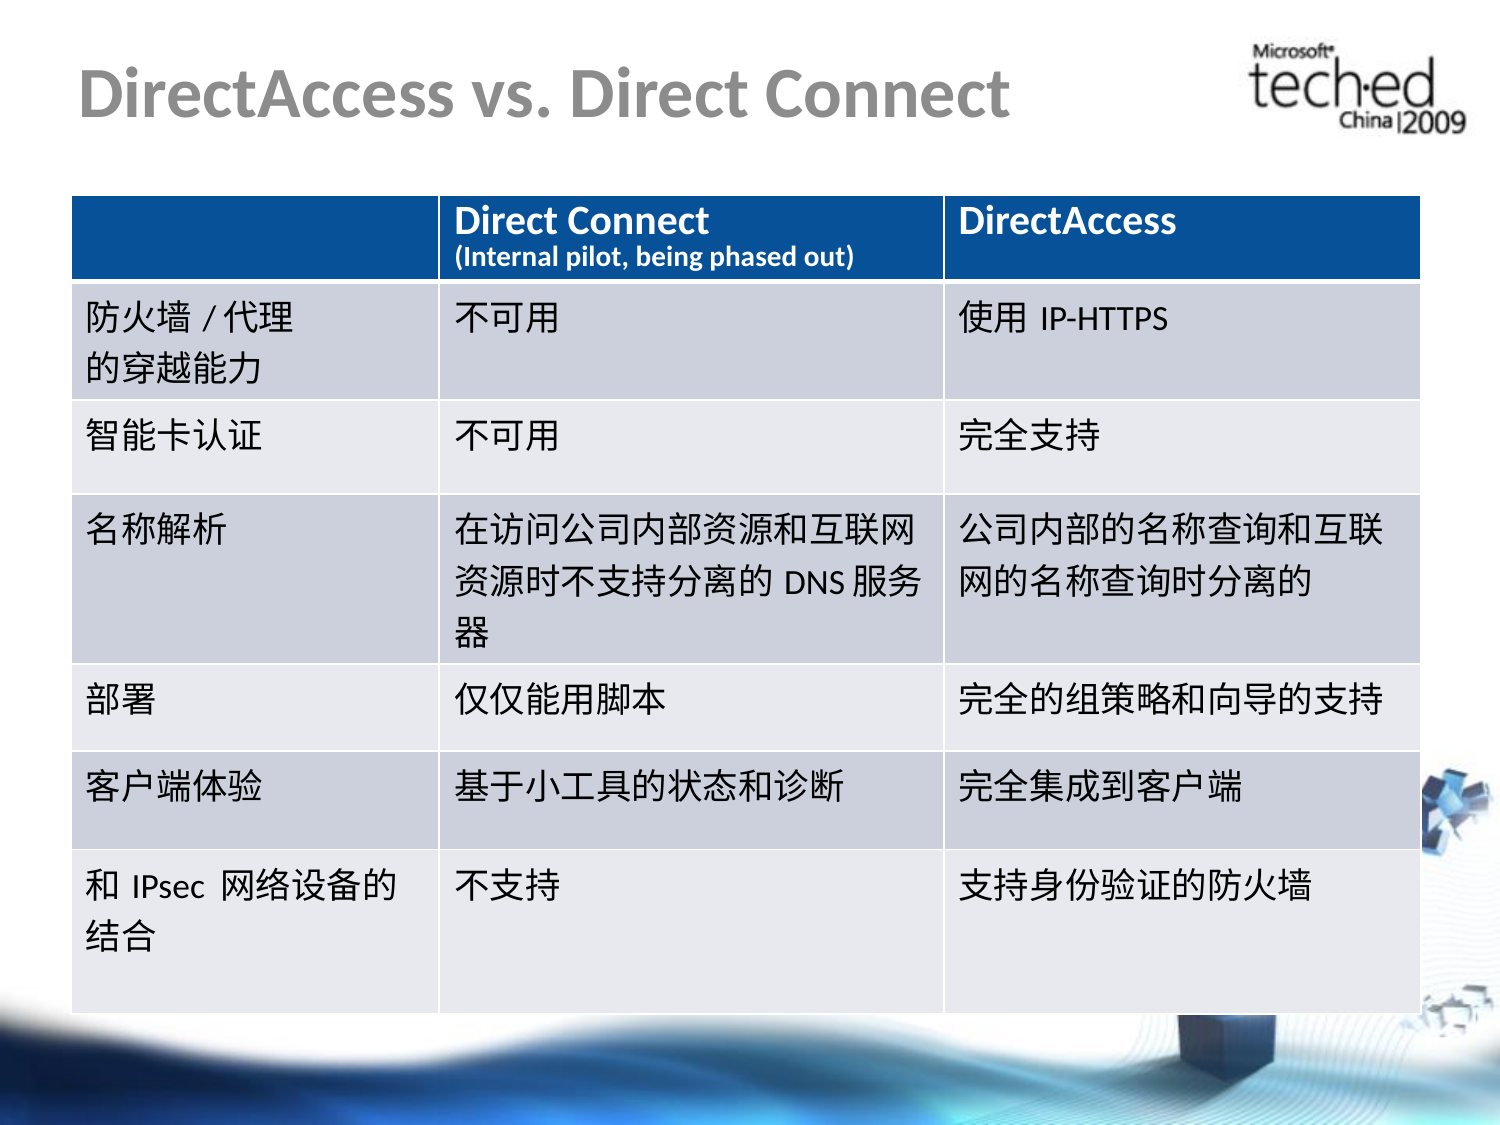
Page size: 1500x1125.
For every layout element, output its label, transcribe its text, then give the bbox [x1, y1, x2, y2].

table_cell 客户端体验 [72, 752, 438, 849]
table_cell 完全的组策略和向导的支持 [945, 665, 1420, 750]
table_cell 和IPsec 网络设备的结合 [72, 850, 438, 1013]
table_cell 不可用 [440, 284, 943, 399]
table_cell 支持身份验证的防火墙 [945, 850, 1420, 1013]
table_cell 完全支持 [945, 401, 1420, 493]
table_cell 不可用 [440, 401, 943, 493]
table_cell 防火墙/代理 的穿越能力 [72, 284, 438, 399]
picture [0, 0, 1500, 1125]
table_cell 部署 [72, 665, 438, 750]
table_cell 公司内部的名称查询和互联网的名称查询时分离的 [945, 495, 1420, 663]
table_cell 在访问公司内部资源和互联网资源时不支持分离的DNS服务器 [440, 495, 943, 663]
table_cell 智能卡认证 [72, 401, 438, 493]
table_cell 名称解析 [72, 495, 438, 663]
table_cell 完全集成到客户端 [945, 752, 1420, 849]
table_header [72, 196, 438, 279]
title DirectAccess vs. Direct Connect [63, 37, 1438, 140]
table_cell 使用IP-HTTPS [945, 284, 1420, 399]
table_header DirectAccess [945, 196, 1420, 279]
table_cell 基于小工具的状态和诊断 [440, 752, 943, 849]
table_cell 仅仅能用脚本 [440, 665, 943, 750]
table_cell 不支持 [440, 850, 943, 1013]
table_header Direct Connect (Internal pilot, being phased out) [440, 196, 943, 279]
